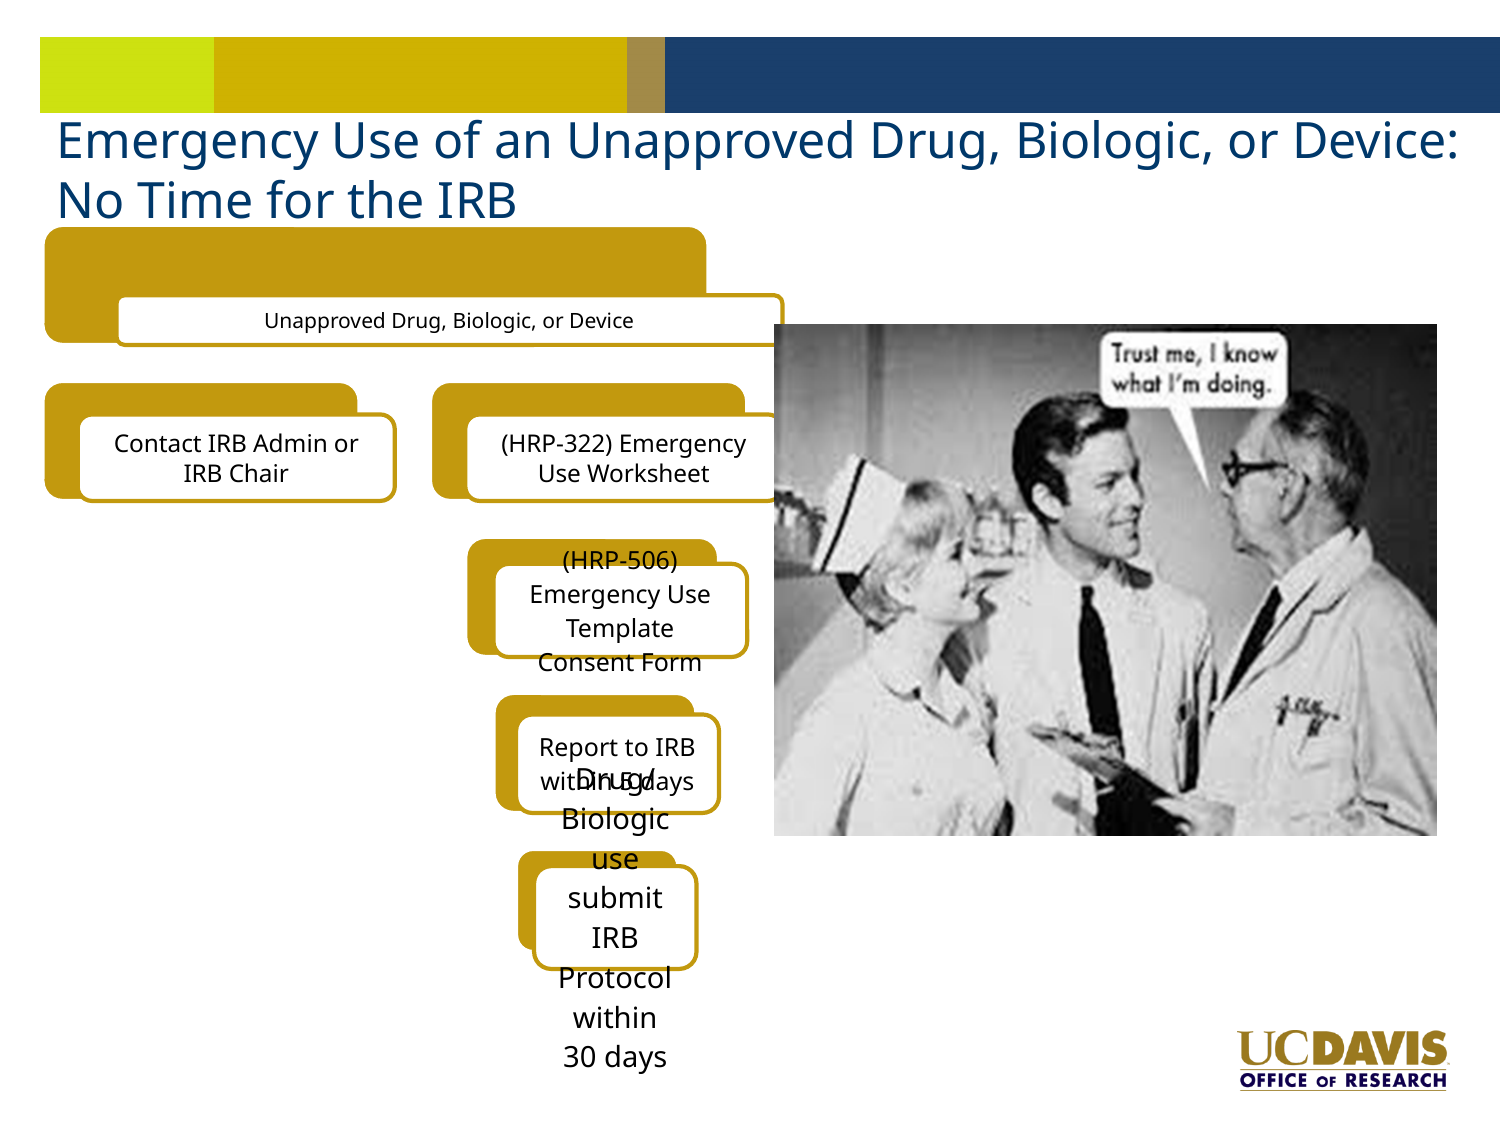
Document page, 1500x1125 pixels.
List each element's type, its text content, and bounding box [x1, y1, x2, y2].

picture [774, 324, 1438, 837]
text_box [0, 224, 876, 1125]
picture [1237, 1030, 1450, 1091]
title Emergency Use of an Unapproved Drug, Biologic, or Device: No Time for the IRB [41, 112, 1500, 225]
picture [40, 37, 1500, 113]
